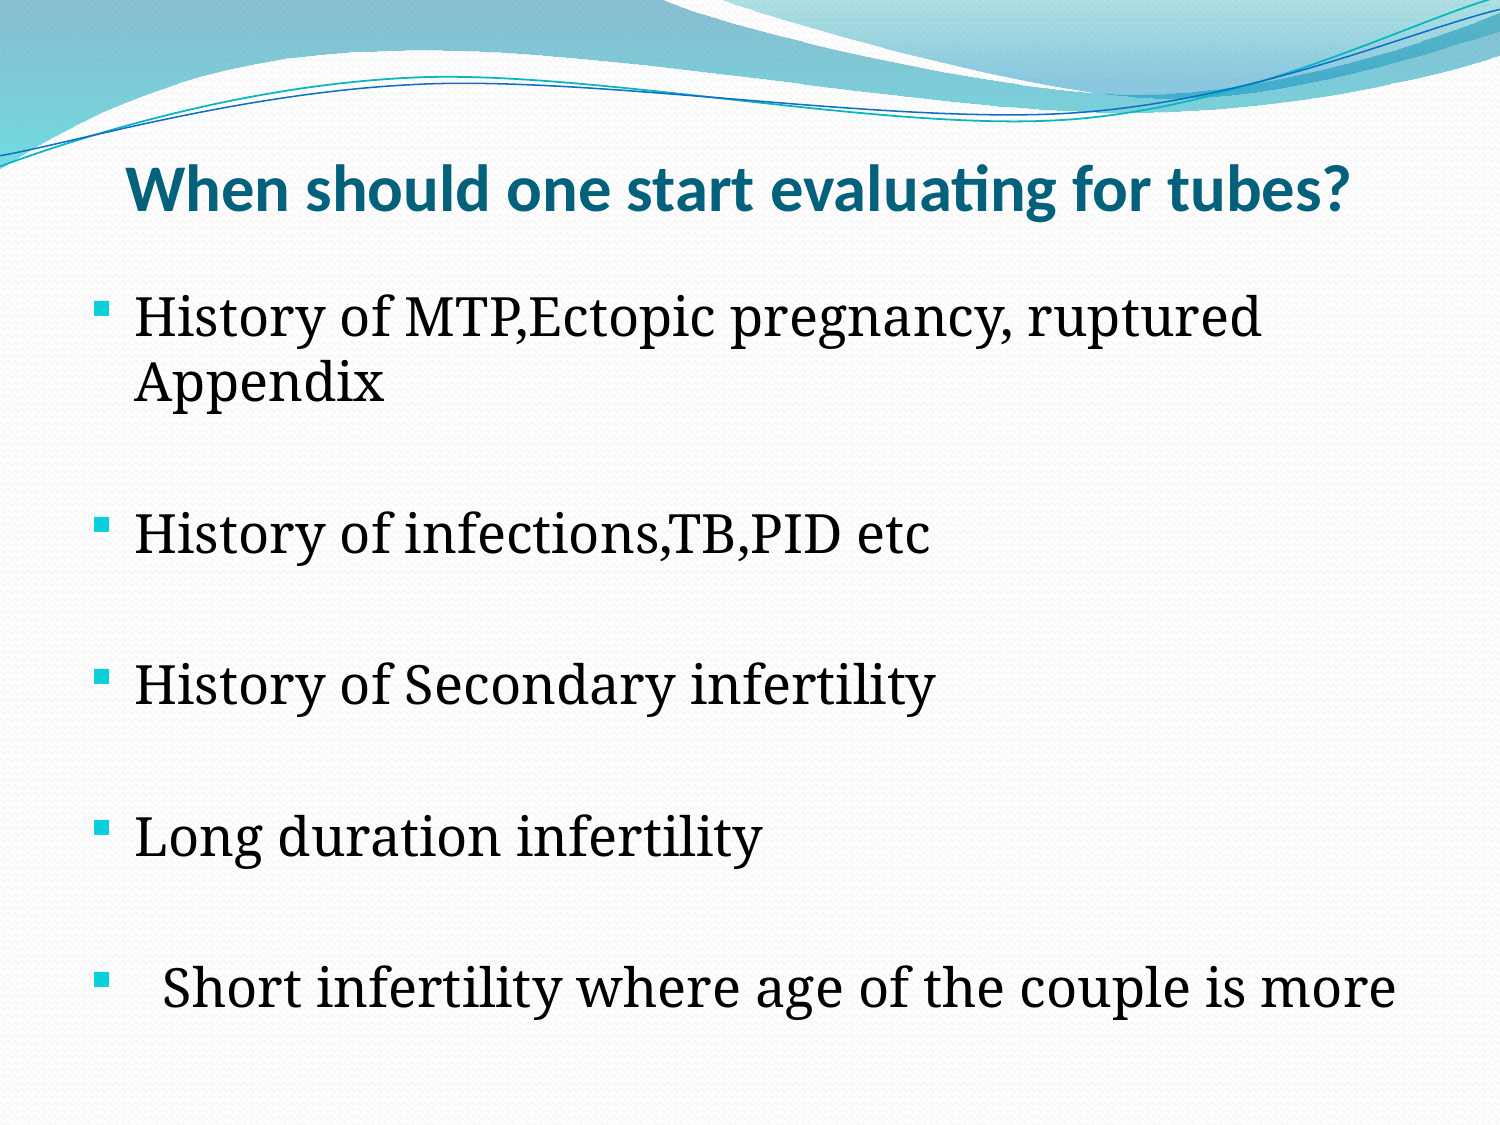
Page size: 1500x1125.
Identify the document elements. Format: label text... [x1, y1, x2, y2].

title When should one start evaluating for tubes? [125, 99, 1425, 225]
list History of MTP,Ectopic pregnancy, ruptured Appendix History of infections,TB,PID etc History of Secondary infertility Long duration infertility Short infertility where age of the couple is more [75, 275, 1425, 1038]
